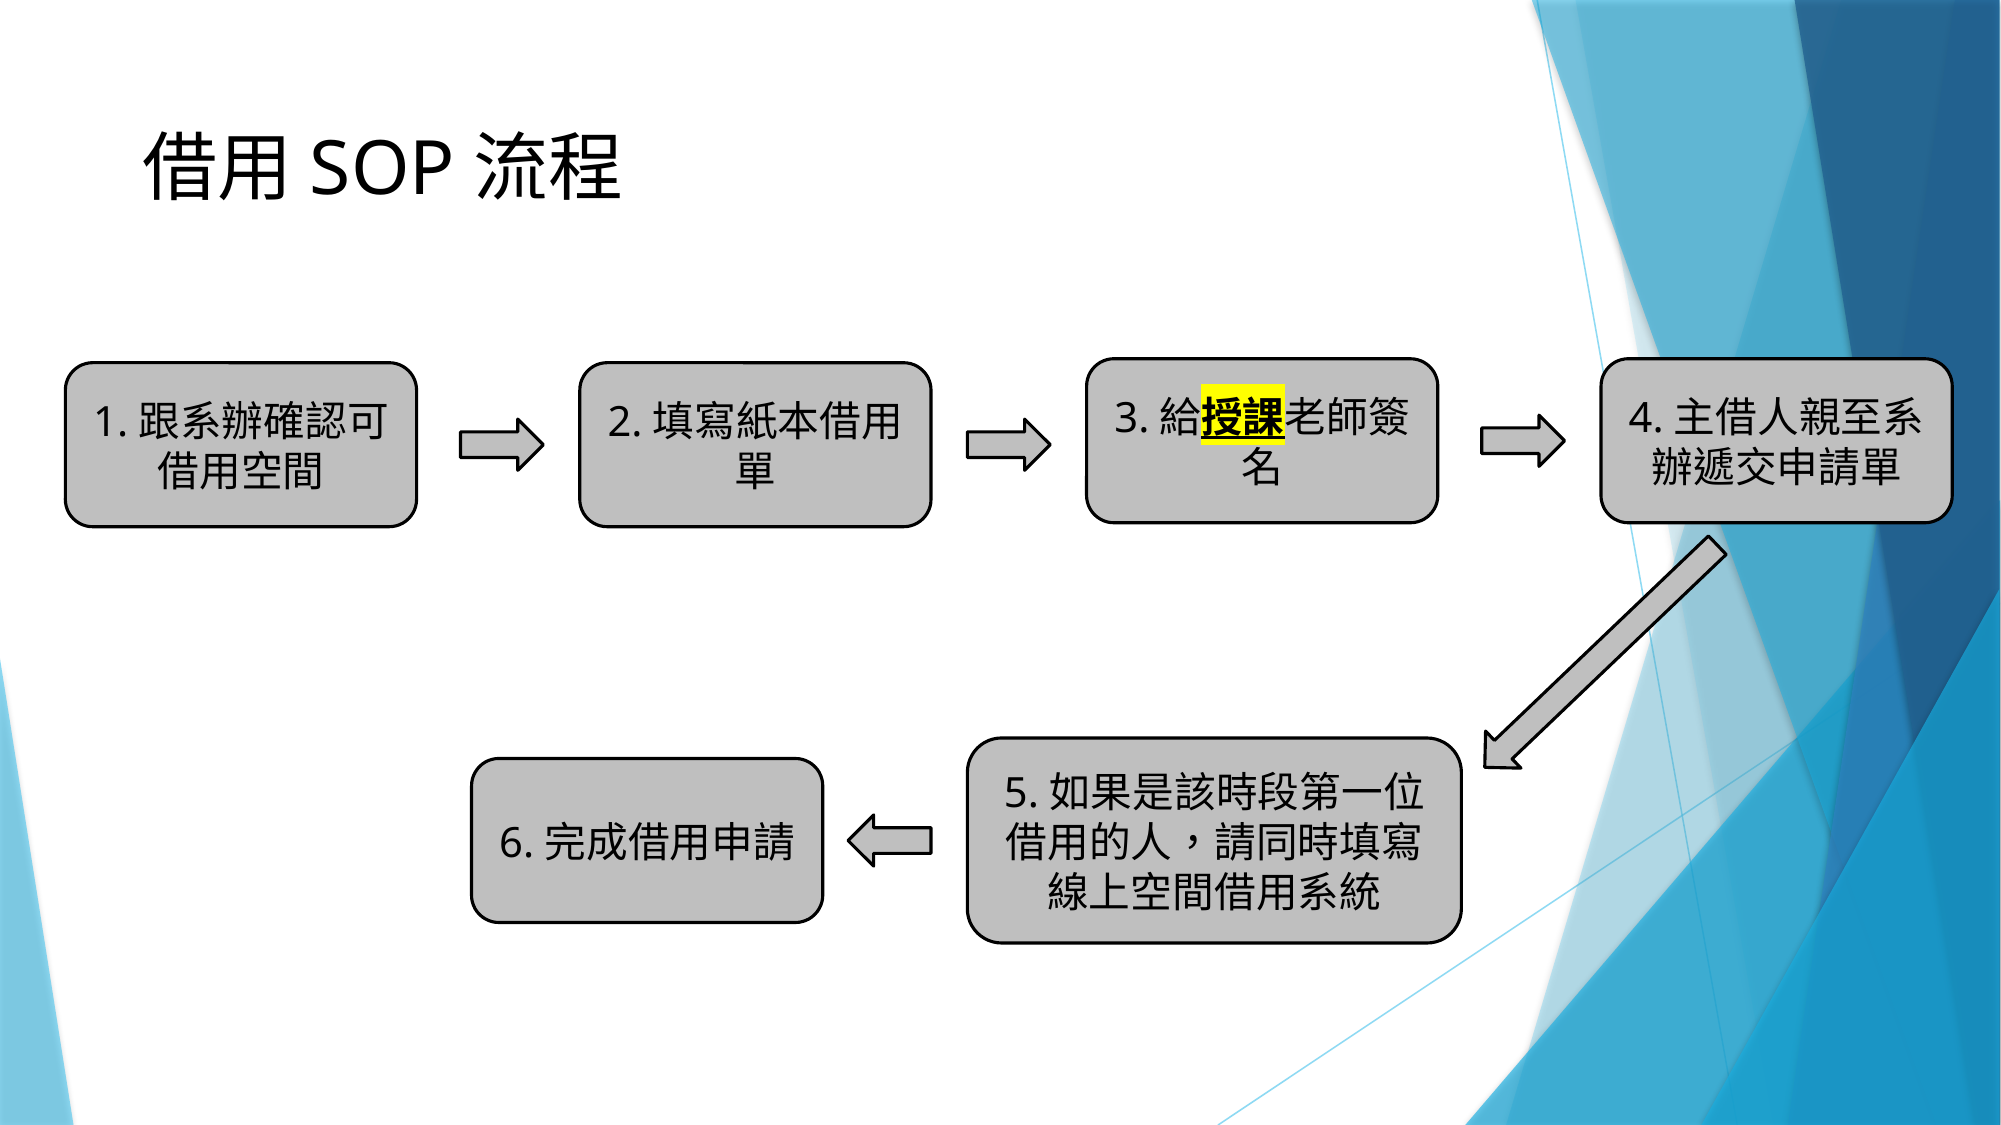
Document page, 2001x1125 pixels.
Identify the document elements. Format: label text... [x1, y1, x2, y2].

text_box [965, 417, 1052, 472]
text_box [458, 417, 545, 472]
text_box 5.如果是該時段第一位借用的人，請同時填寫線上空間借用系統 [965, 736, 1463, 945]
text_box 6.完成借用申請 [469, 756, 825, 925]
text_box 借用SOP流程 [127, 111, 754, 283]
text_box [846, 813, 933, 868]
text_box [1480, 413, 1566, 468]
text_box 4.主借人親至系辦遞交申請單 [1599, 357, 1954, 525]
text_box 3.給授課老師簽名 [1084, 357, 1440, 525]
text_box [1483, 534, 1728, 770]
text_box 1.跟系辦確認可借用空間 [63, 361, 419, 529]
text_box 2.填寫紙本借用單 [578, 361, 933, 529]
